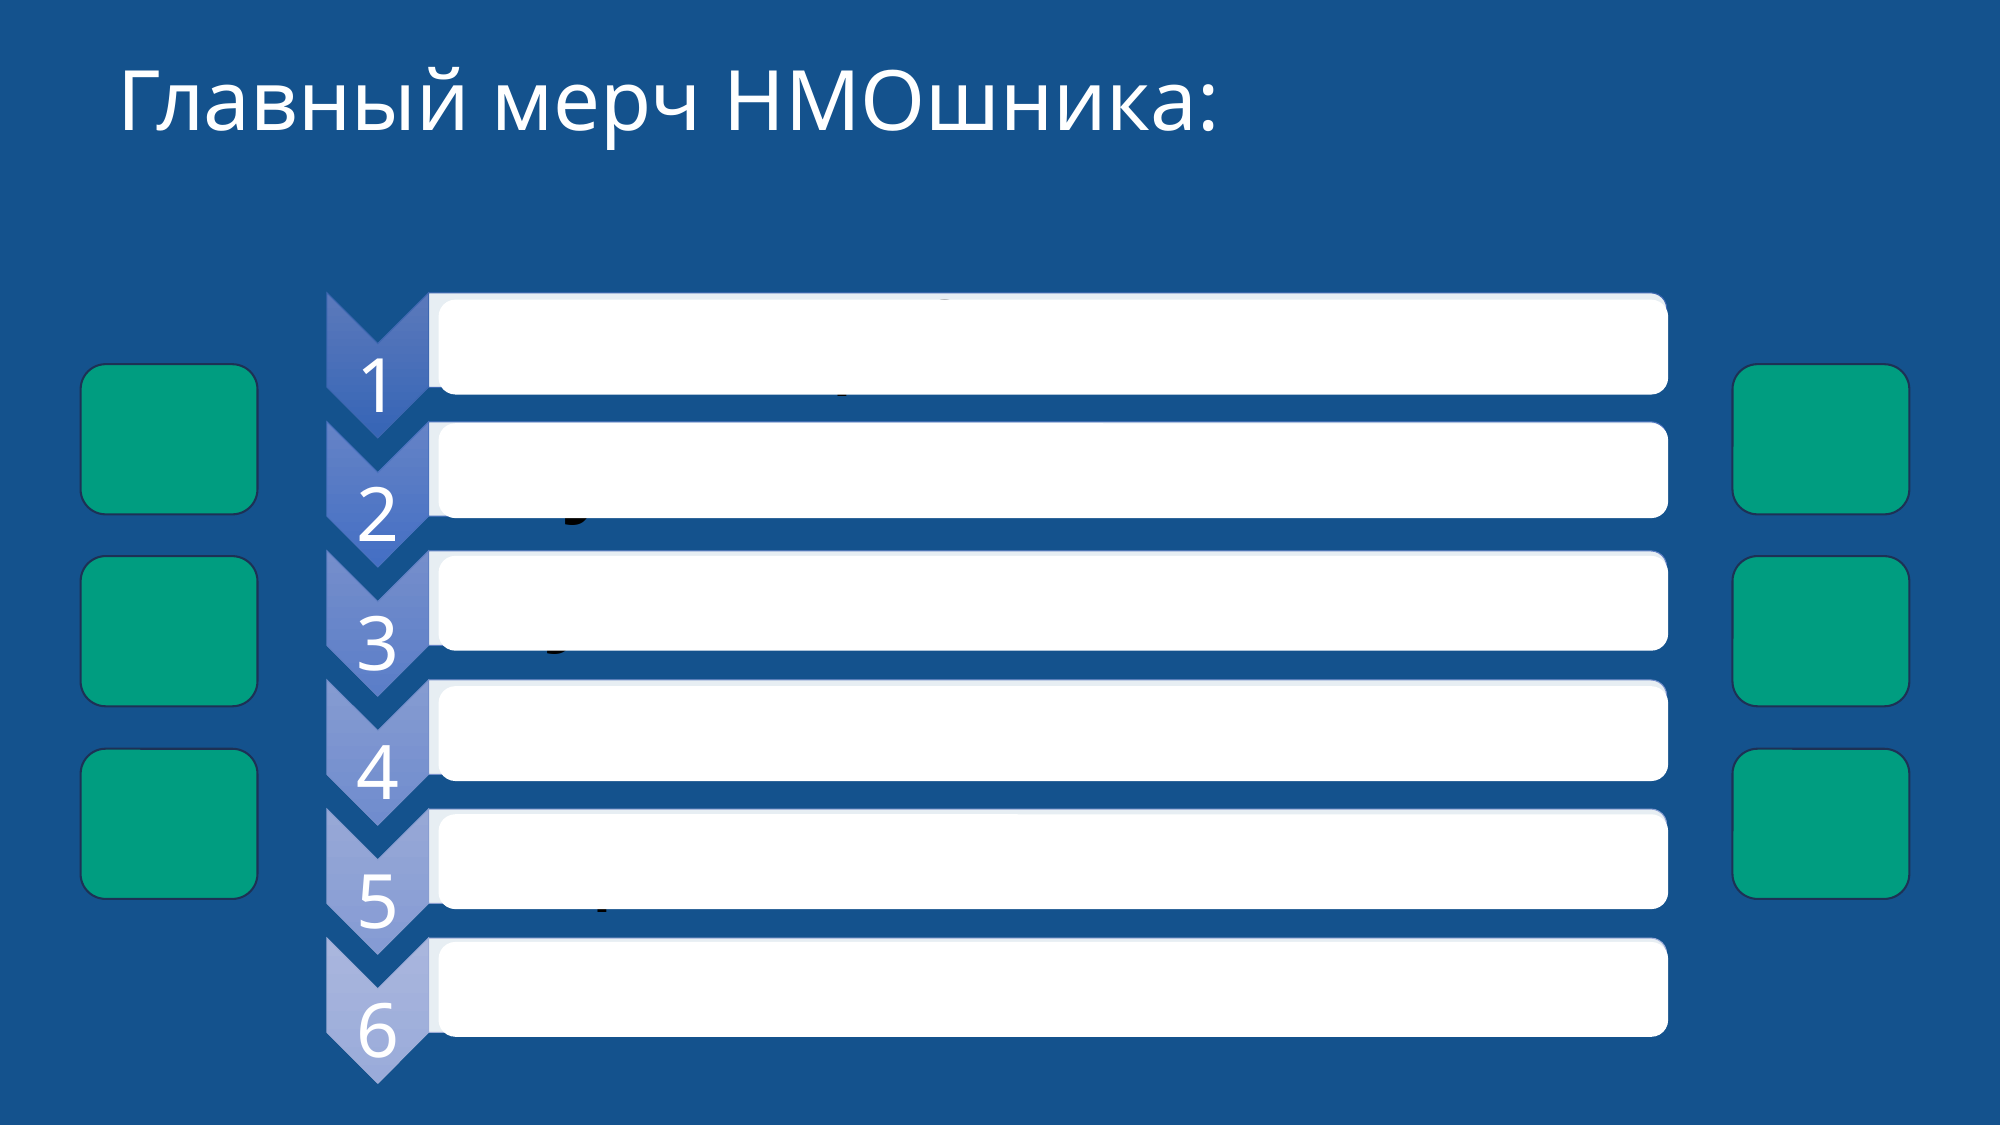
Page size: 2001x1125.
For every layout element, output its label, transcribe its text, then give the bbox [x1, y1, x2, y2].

text_box [79, 363, 259, 516]
text_box [1731, 555, 1911, 708]
text_box [1731, 747, 1911, 900]
text_box [79, 555, 259, 708]
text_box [326, 292, 1667, 1084]
text_box Главный мерч НМОшника: [102, 40, 1973, 155]
text_box [1731, 363, 1911, 516]
text_box [79, 747, 259, 900]
